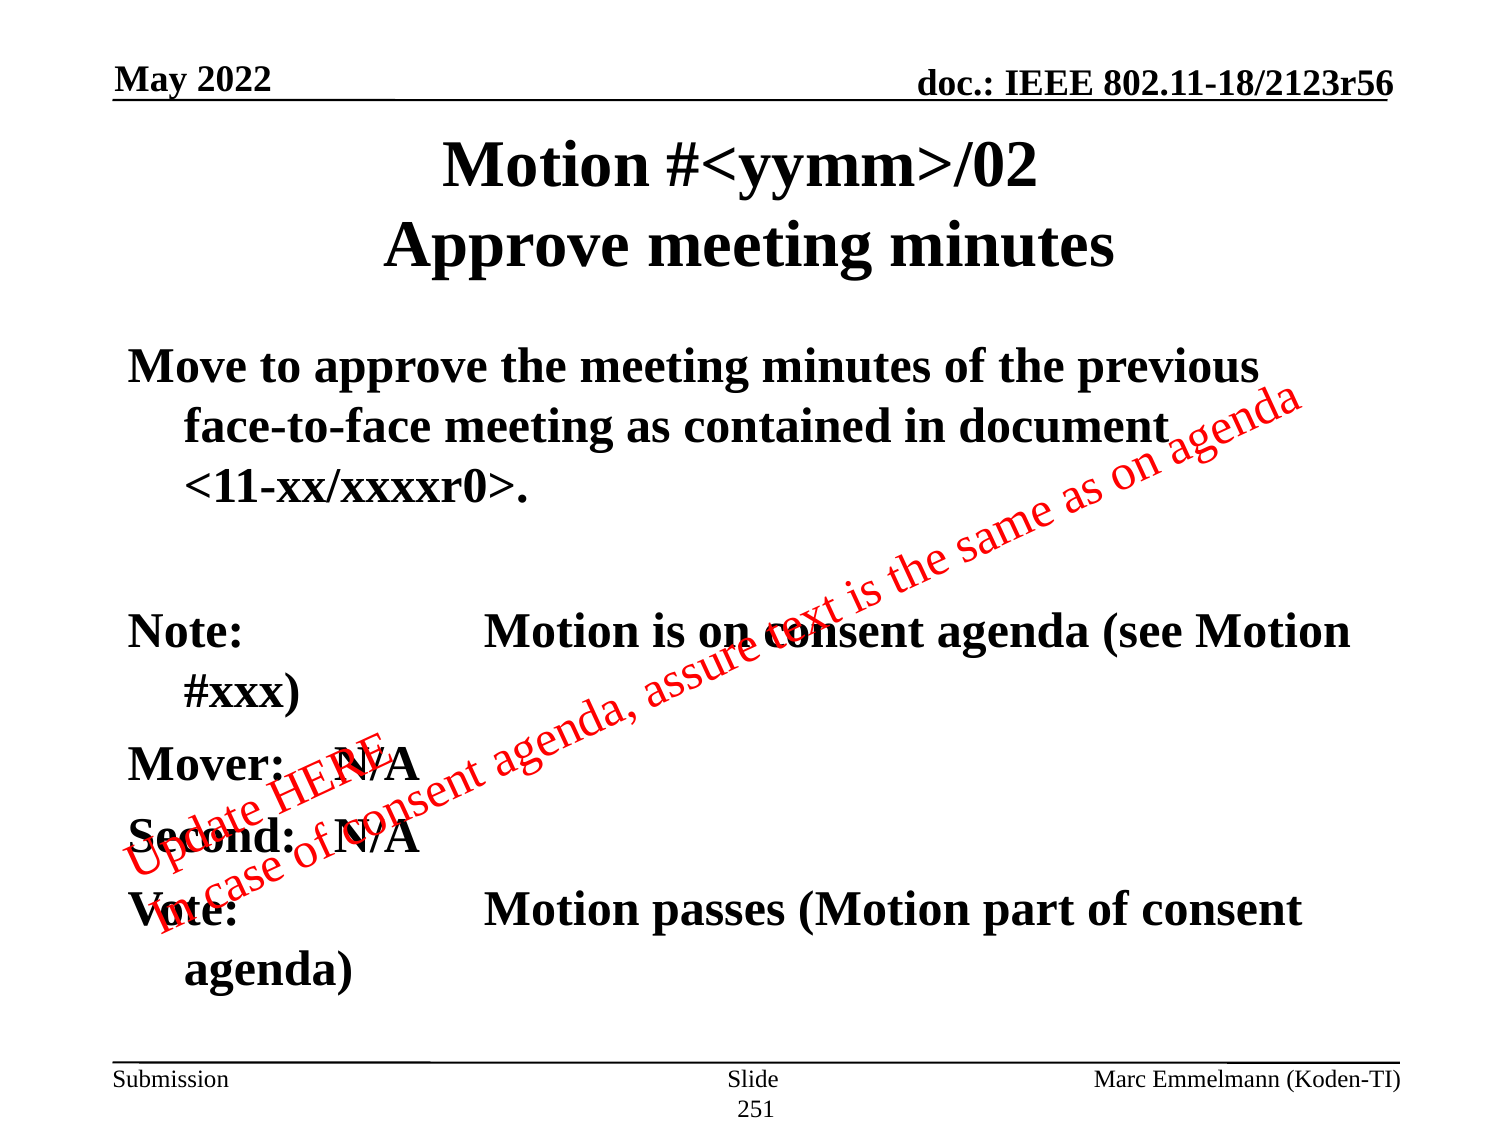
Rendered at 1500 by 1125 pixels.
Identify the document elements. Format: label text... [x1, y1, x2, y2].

slide_number Slide 251 [712, 1061, 800, 1123]
text_box Update HERE In case of consent agenda, assure text is the same as on agenda [98, 292, 1324, 958]
title Motion #<yymm>/02 Approve meeting minutes [112, 112, 1388, 288]
footer Marc Emmelmann (Koden-TI) [878, 1061, 1402, 1093]
list Move to approve the meeting minutes of the previous face-to-face meeting as contained in document <11-xx/xxxxr0>. Note: Motion is on consent agenda (see Motion #xxx) Mover: N/A Second: N/A Vote: Motion passes (Motion part of consent agenda) [112, 324, 1388, 1000]
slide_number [114, 54, 423, 100]
